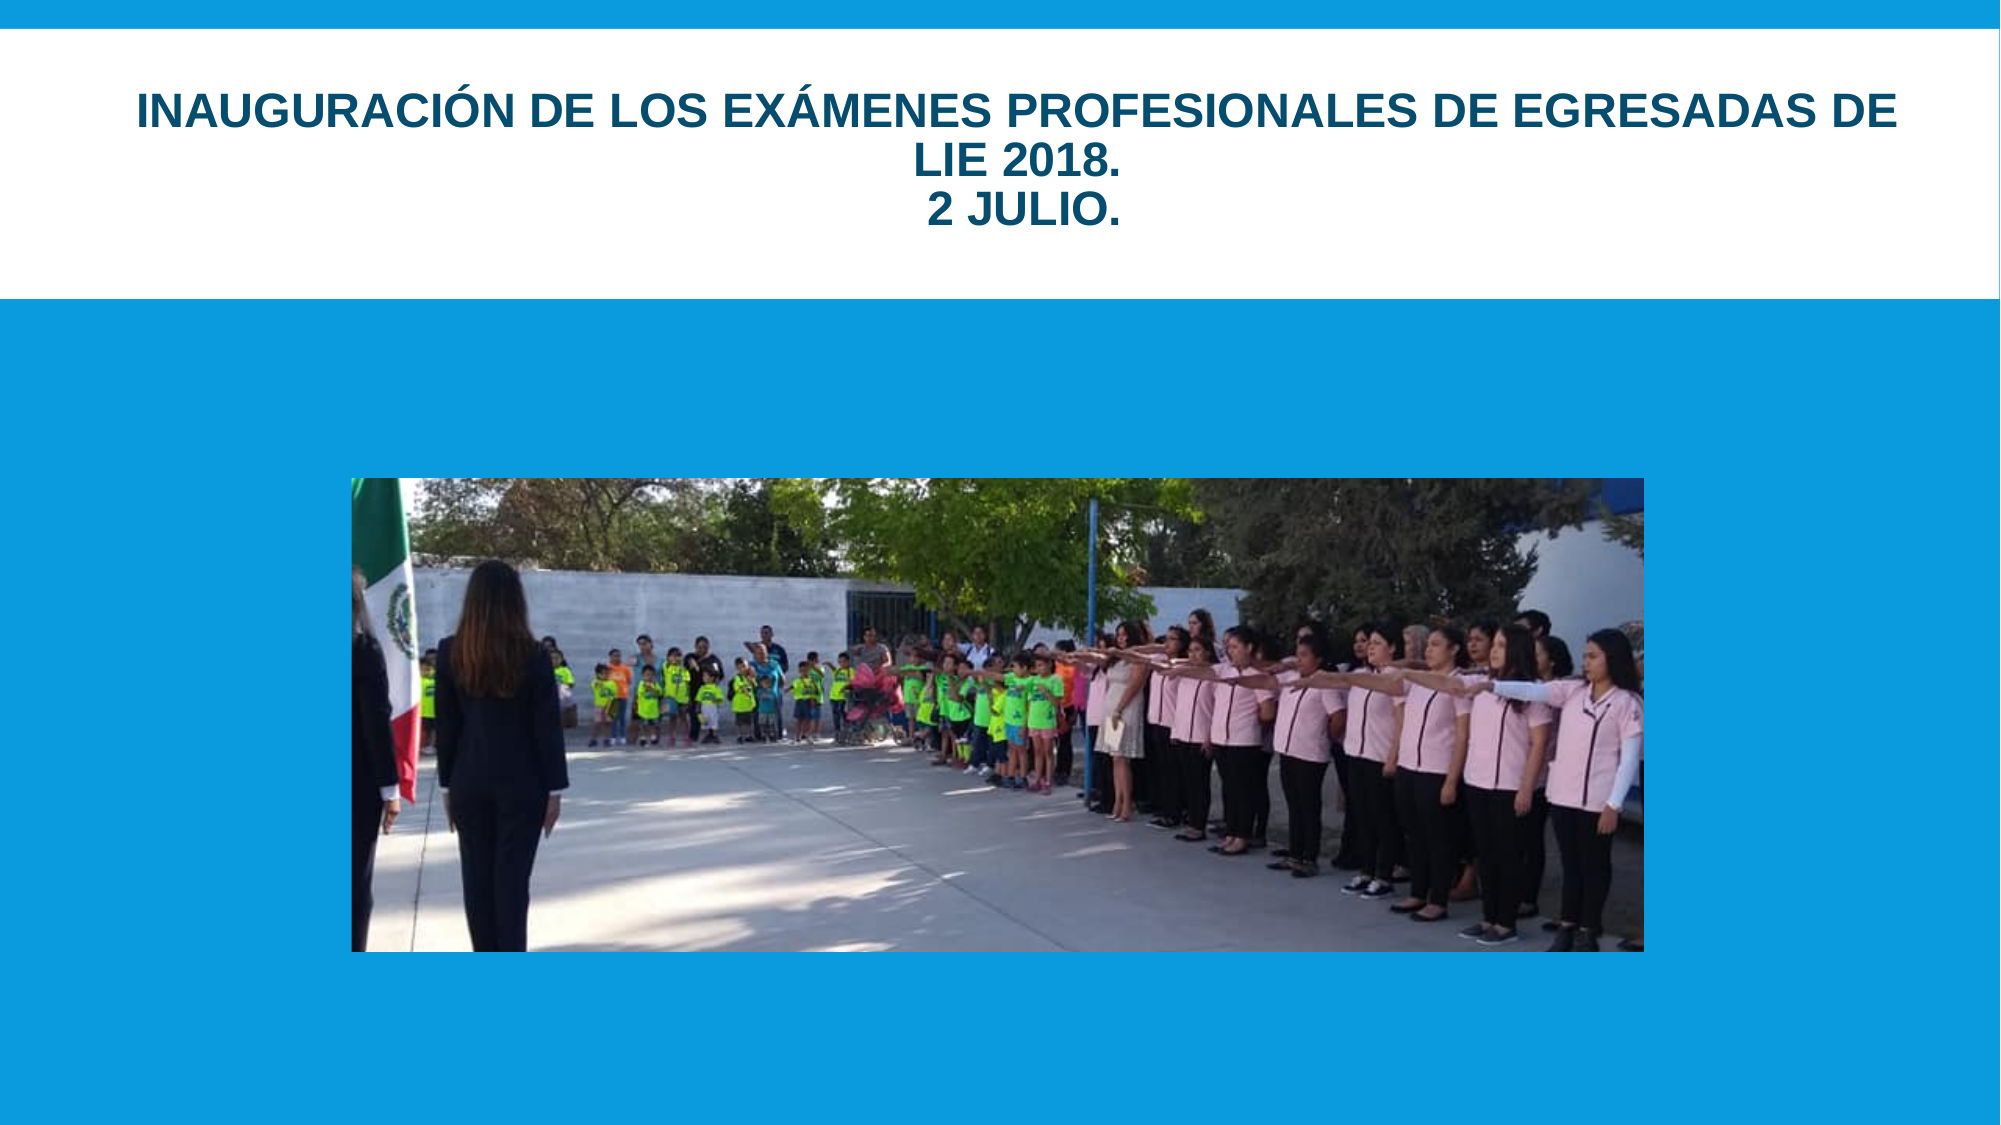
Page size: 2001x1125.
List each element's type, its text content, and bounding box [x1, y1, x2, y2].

title INAUGURACIÓN DE LOS EXÁMENES PROFESIONALES DE EGRESADAS DE LIE 2018. 2 JULIO. [109, 79, 1927, 327]
picture [352, 479, 1643, 951]
